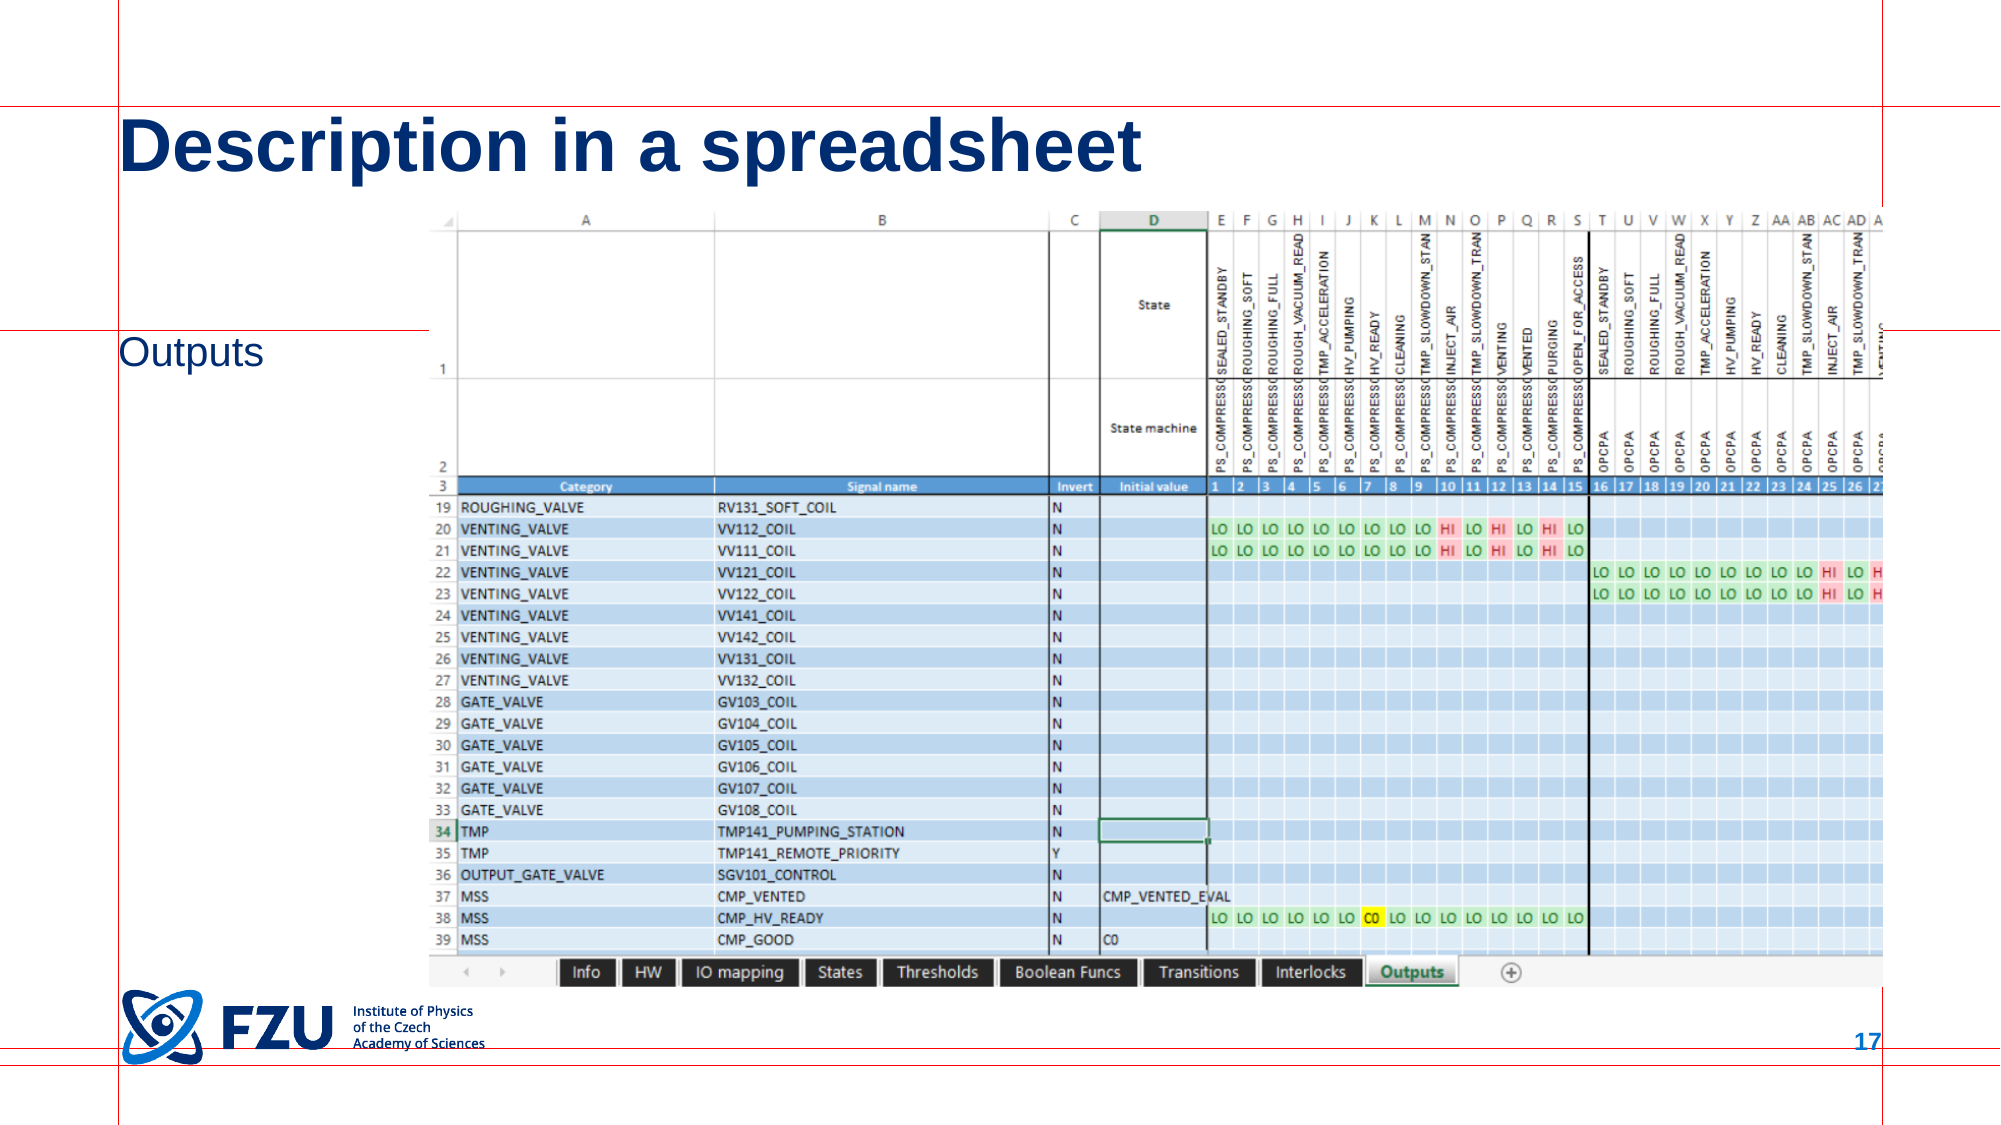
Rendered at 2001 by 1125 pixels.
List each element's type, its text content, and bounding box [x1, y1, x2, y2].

picture [101, 207, 1883, 1075]
title Description in a spreadsheet [118, 106, 1883, 296]
list Outputs [118, 330, 429, 934]
slide_number 17 [1763, 987, 1883, 1056]
